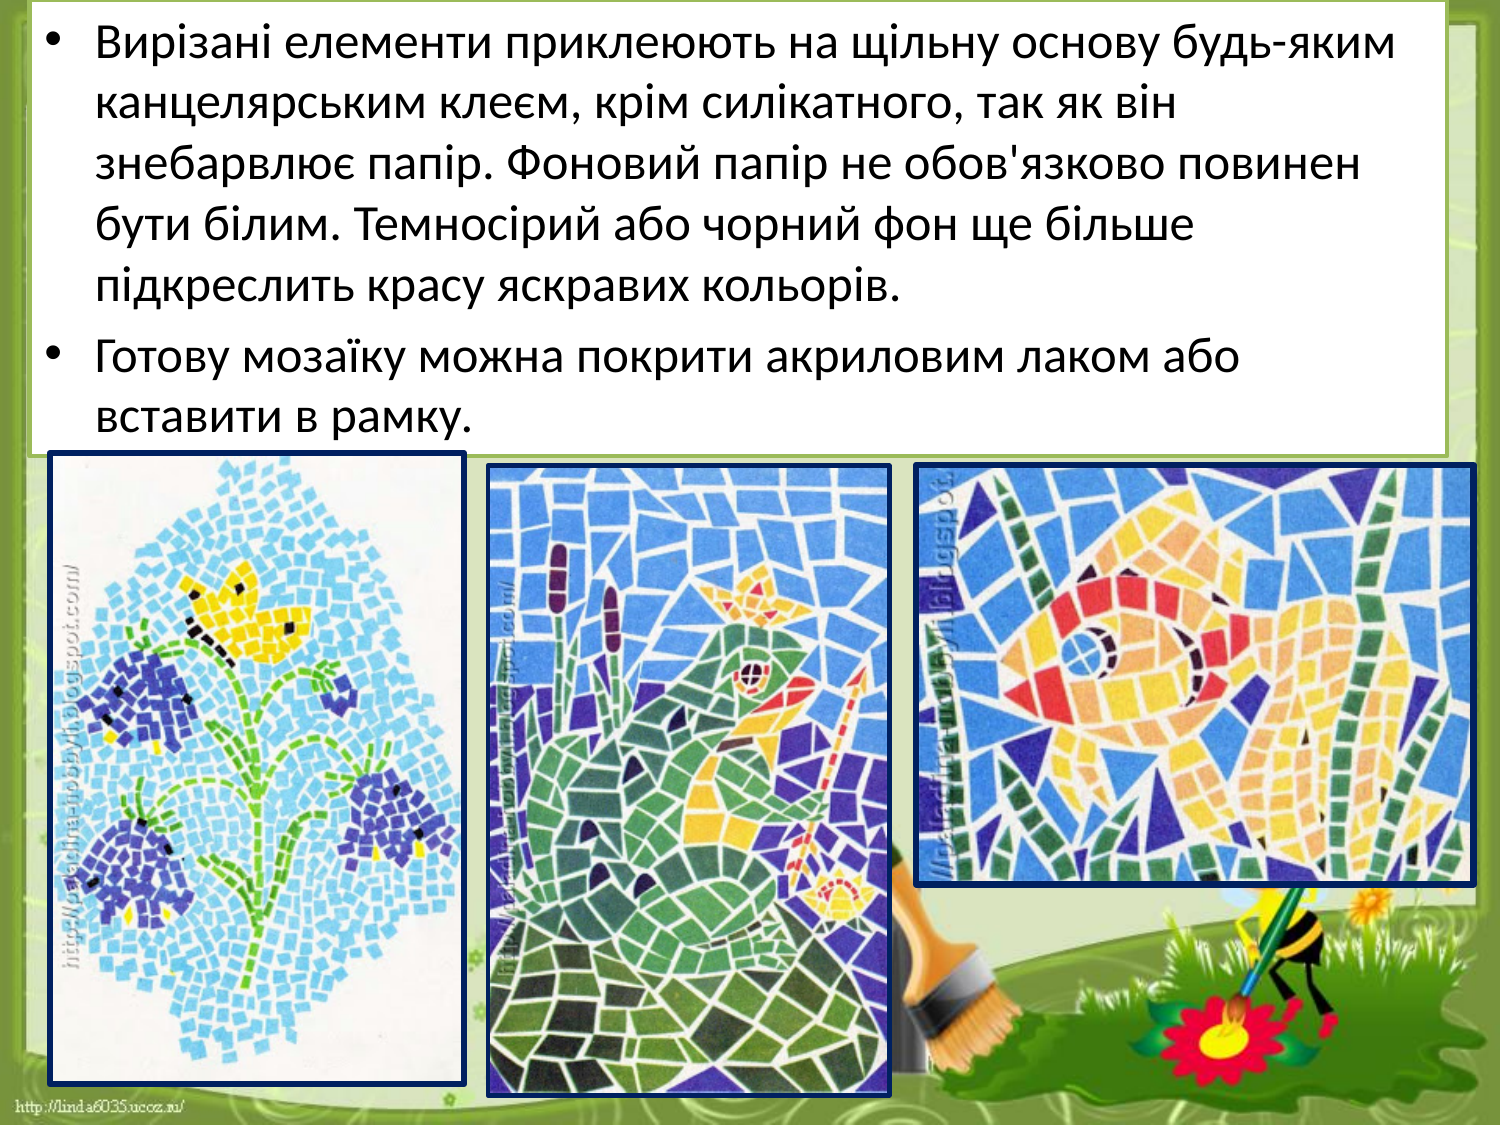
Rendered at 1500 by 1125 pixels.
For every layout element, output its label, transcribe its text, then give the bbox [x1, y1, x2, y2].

picture [52, 455, 462, 1082]
picture [0, 0, 1500, 1125]
list Вирізані елементи приклеюють на щільну основу будь-яким канцелярським клеєм, крім силікатного, так як він знебарвлює папір. Фоновий папір не обов'язково повинен бути білим. Темносірий або чорний фон ще більше підкреслить красу яскравих кольорів. Готову мозаїку можна покрити акриловим лаком або вставити в рамку. [27, 0, 1449, 458]
